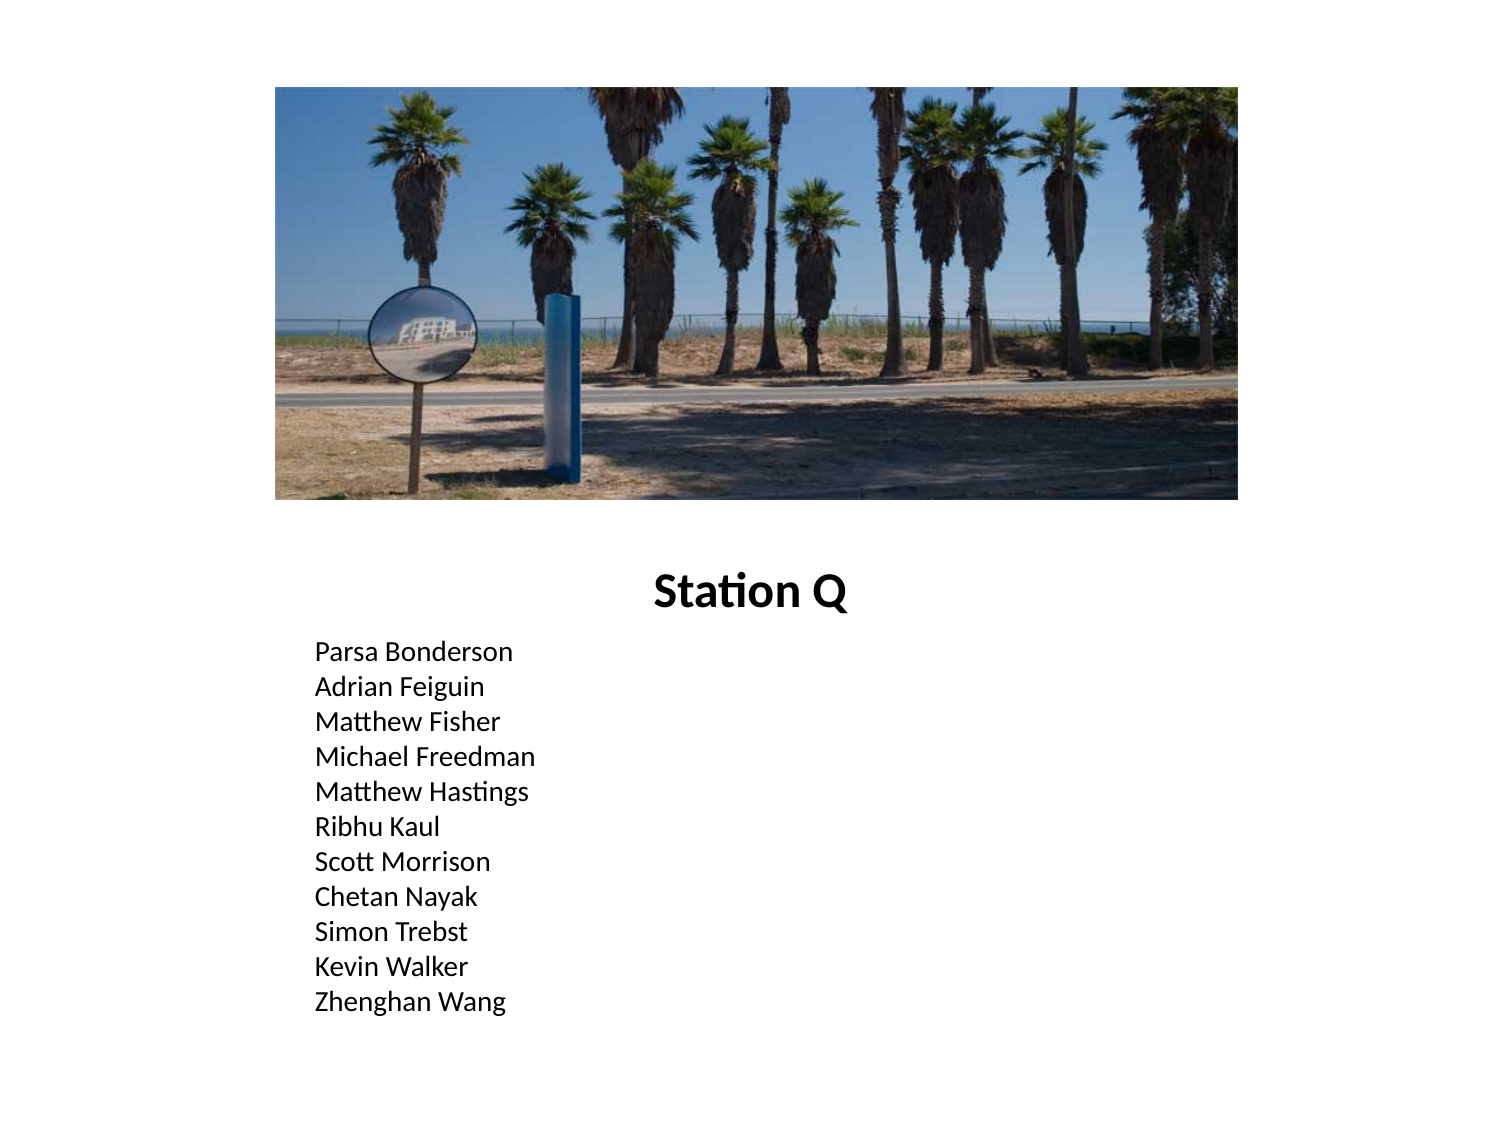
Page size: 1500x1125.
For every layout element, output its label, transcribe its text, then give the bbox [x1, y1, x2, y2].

text_box Parsa Bonderson Adrian Feiguin Matthew Fisher Michael Freedman Matthew Hastings Ribhu Kaul Scott Morrison Chetan Nayak Simon Trebst Kevin Walker Zhenghan Wang [299, 625, 613, 1025]
text_box Station Q [275, 549, 1225, 625]
picture [274, 87, 1238, 501]
